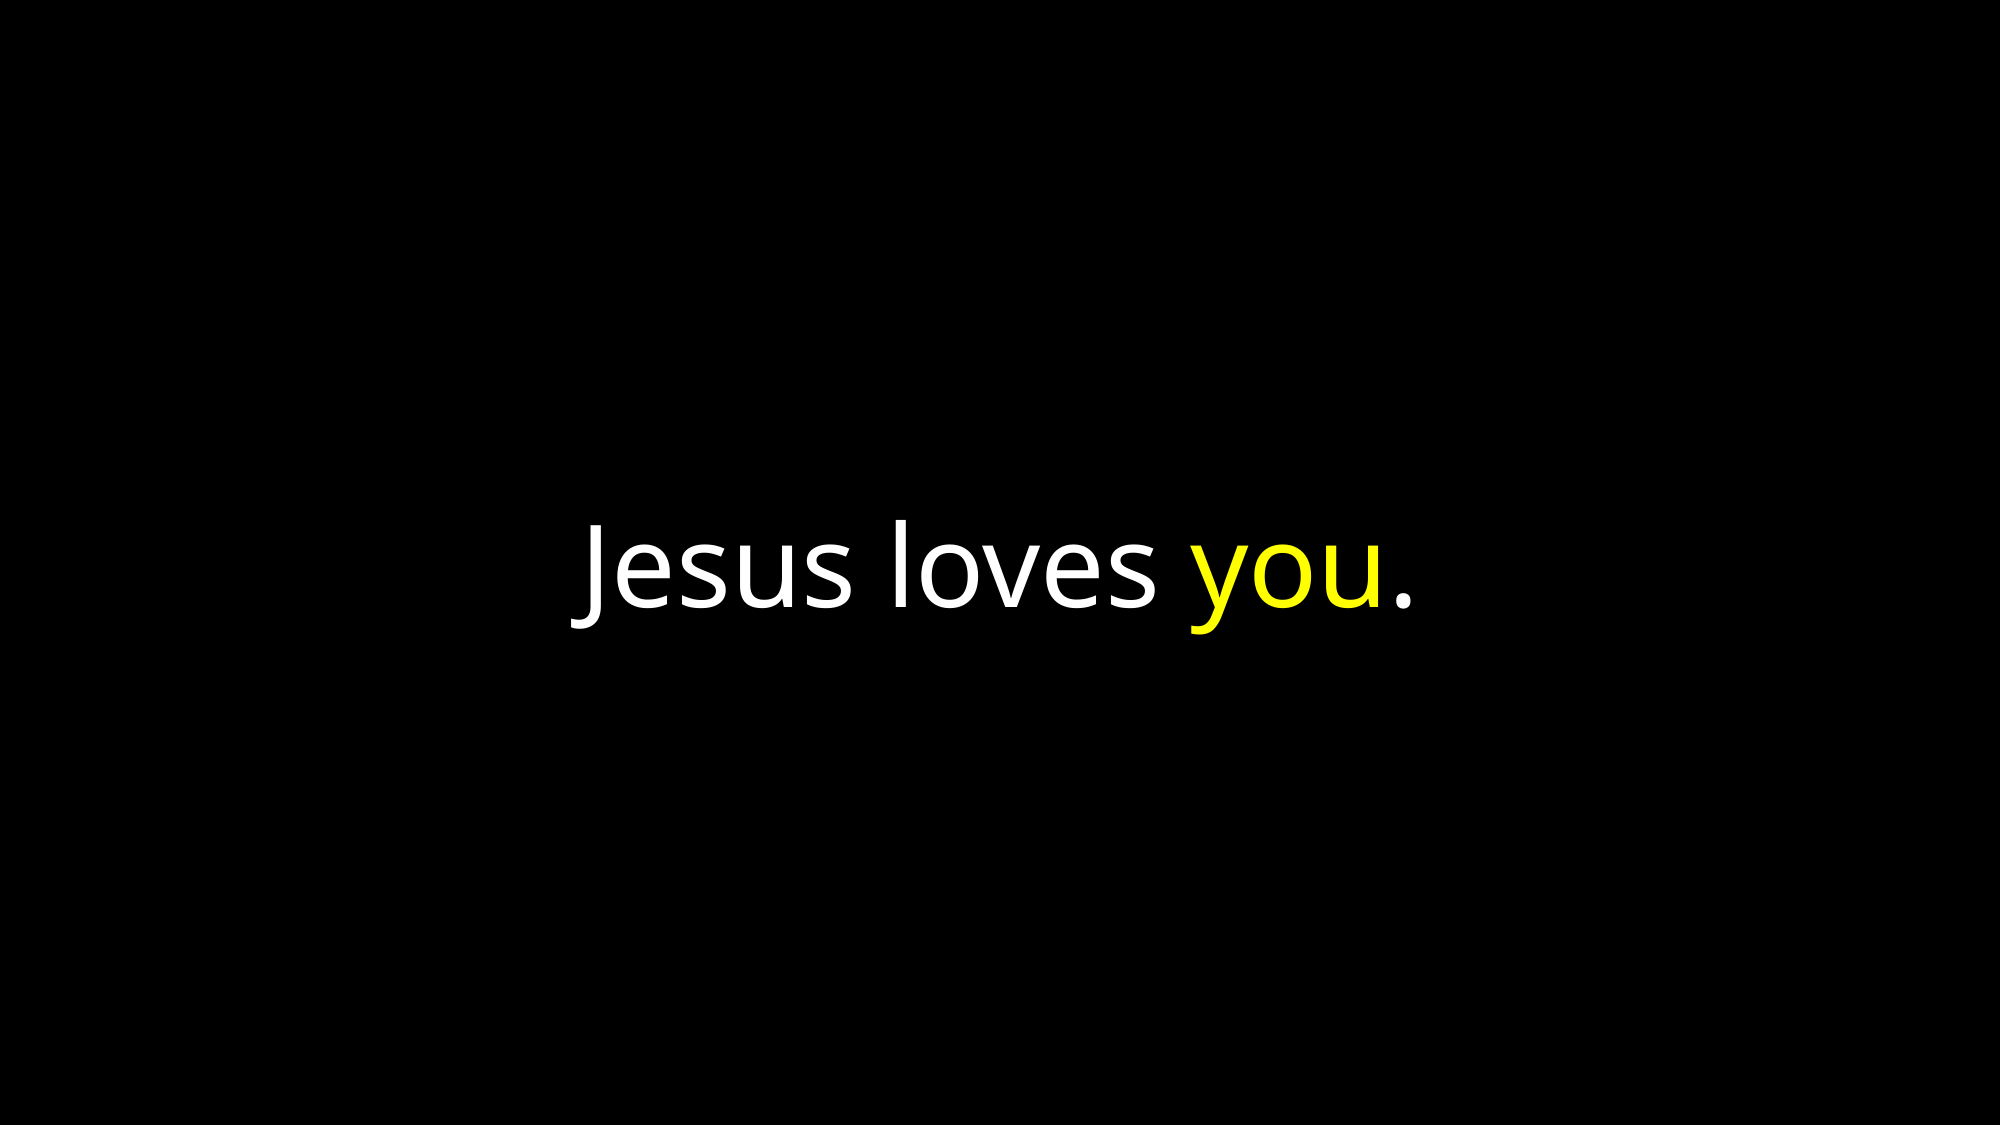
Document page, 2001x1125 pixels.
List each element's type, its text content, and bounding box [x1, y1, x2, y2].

text_box Jesus loves you. [46, 485, 1954, 638]
